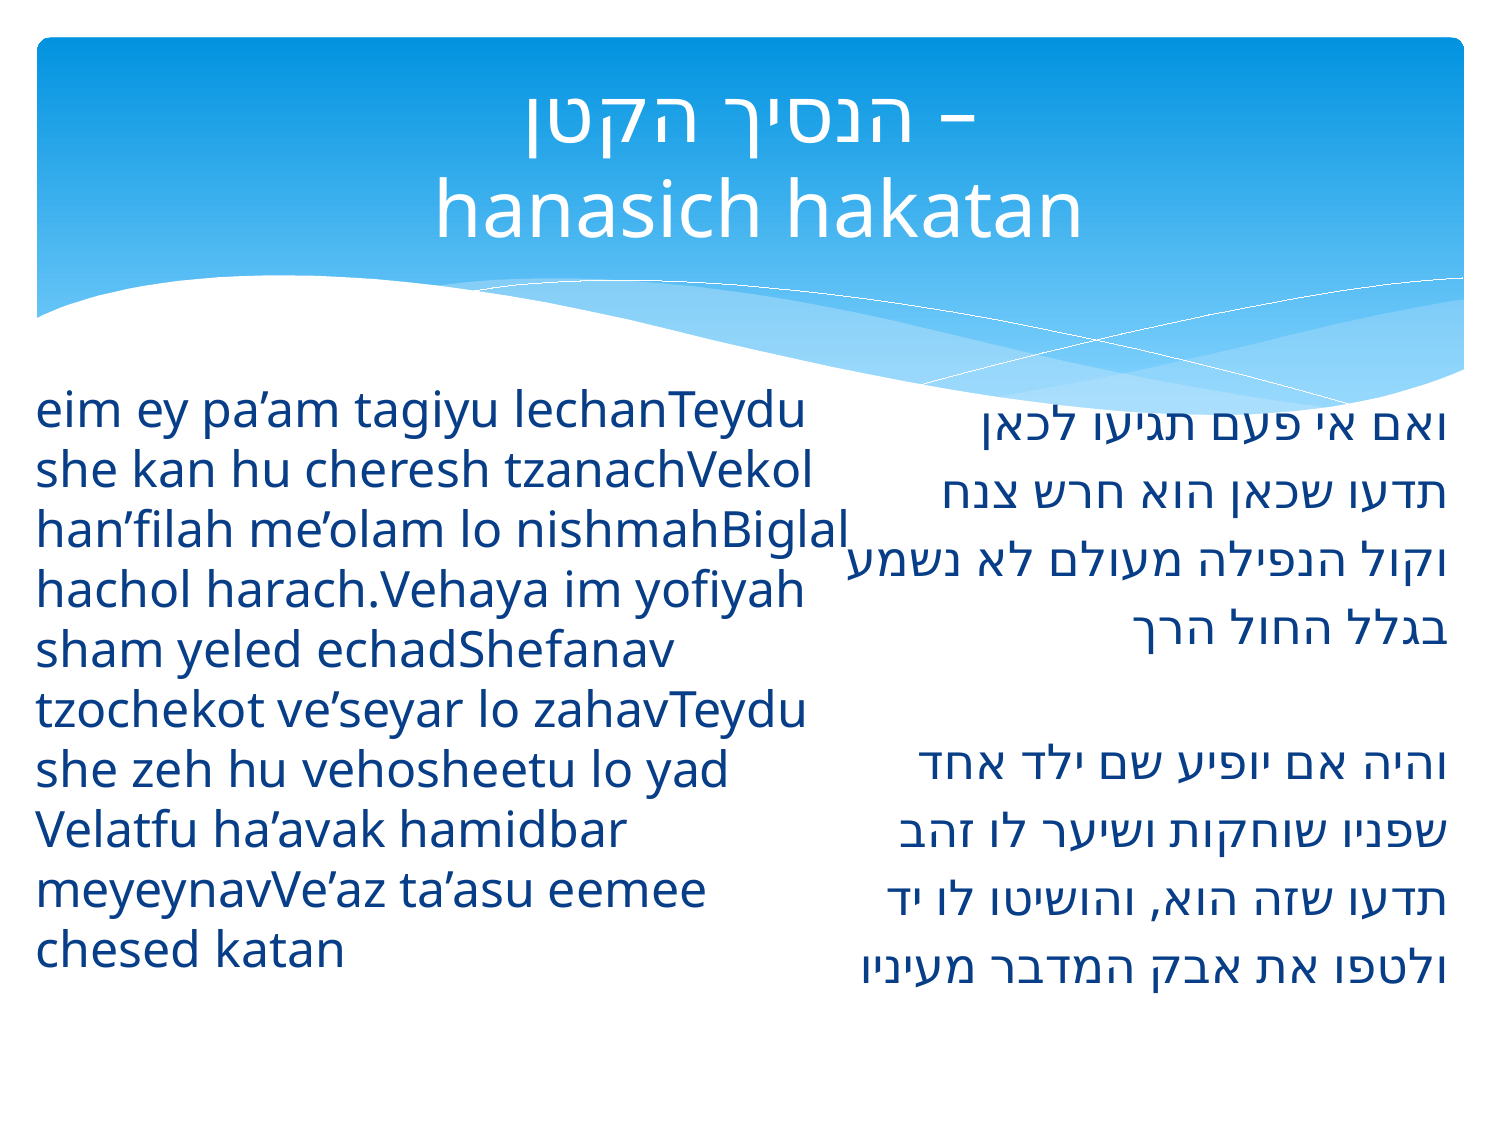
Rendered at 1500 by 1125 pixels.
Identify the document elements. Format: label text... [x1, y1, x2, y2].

list eim ey pa’am tagiyu lechan Teydu she kan hu cheresh tzanach Vekol han’filah me’olam lo nishmah Biglal hachol harach. Vehaya im yofiyah sham yeled echad Shefanav tzochekot ve’seyar lo zahav Teydu she zeh hu vehosheetu lo yad Velatfu ha’avak hamidbar meyeynav Ve’az ta’asu eemee chesed katan [20, 369, 874, 1125]
title הנסיך הקטן – hanasich hakatan [75, 55, 1425, 261]
list ואם אי פעם תגיעו לכאן תדעו שכאן הוא חרש צנח וקול הנפילה מעולם לא נשמע בגלל החול הרך והיה אם יופיע שם ילד אחד שפניו שוחקות ושיער לו זהב תדעו שזה הוא, והושיטו לו יד ולטפו את אבק המדבר מעיניו [761, 384, 1465, 1005]
